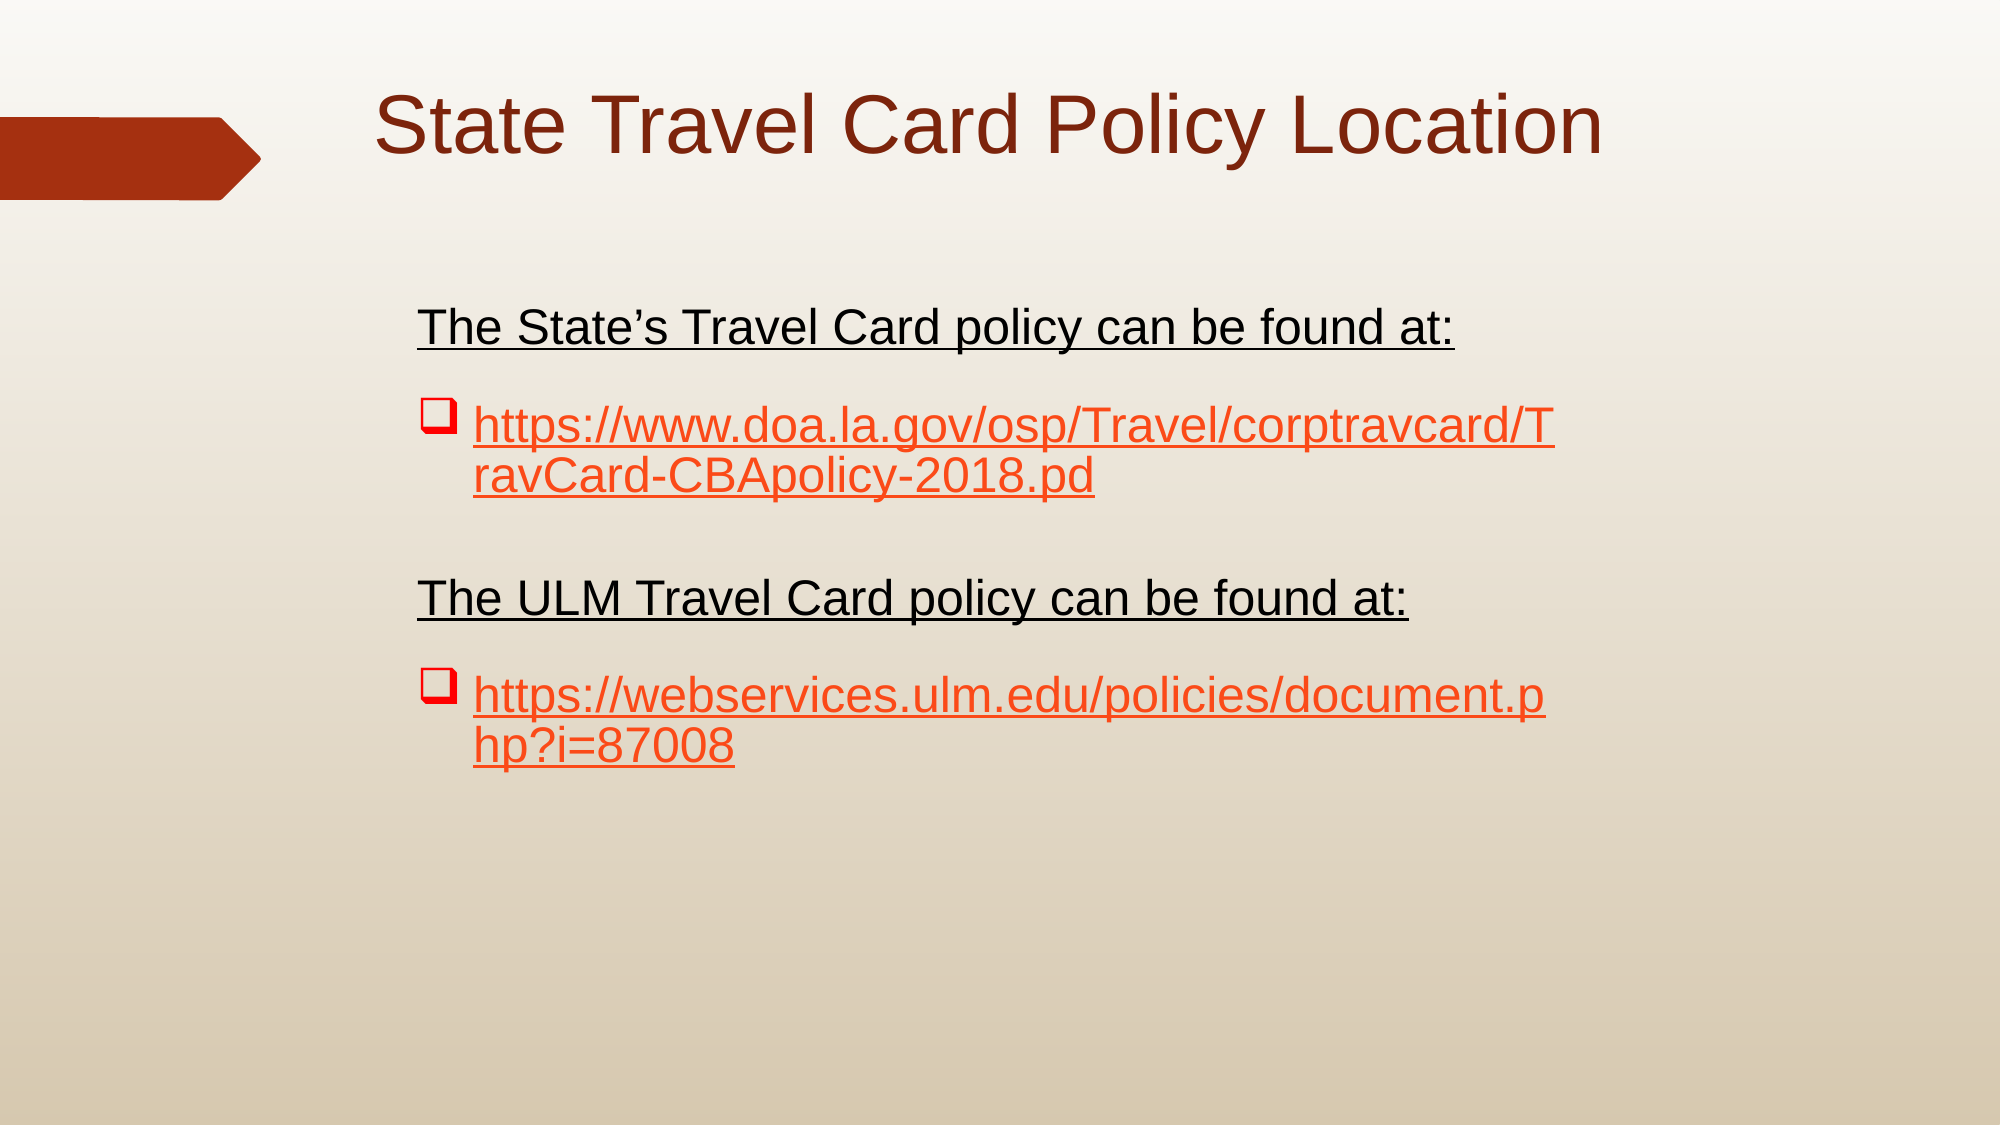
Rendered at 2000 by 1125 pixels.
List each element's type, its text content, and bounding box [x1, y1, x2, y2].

text_box State Travel Card Policy Location [139, 33, 1840, 221]
text_box The State’s Travel Card policy can be found at: https://www.doa.la.gov/osp/Travel/corptravcard/TravCard-CBApolicy-2018.pd The ULM Travel Card policy can be found at: https://webservices.ulm.edu/policies/document.php?i=87008 [402, 287, 1578, 680]
